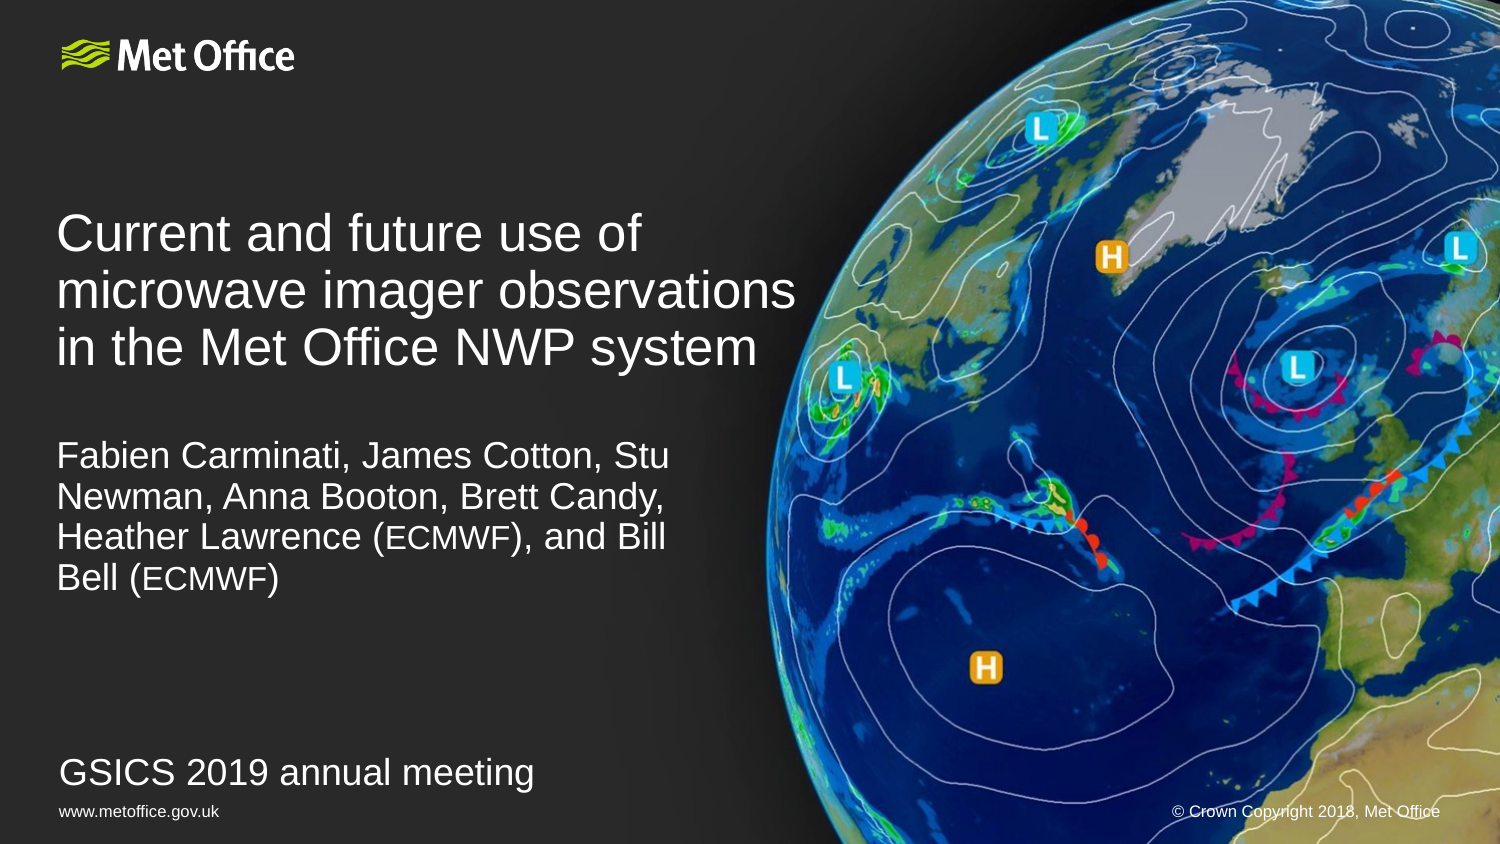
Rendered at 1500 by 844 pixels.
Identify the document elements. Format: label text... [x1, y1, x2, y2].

title Current and future use of microwave imager observations in the Met Office NWP system [41, 194, 865, 385]
subtitle Fabien Carminati, James Cotton, Stu Newman, Anna Booton, Brett Candy, Heather Lawrence (ECMWF), and Bill Bell (ECMWF) [41, 428, 753, 727]
text_box GSICS 2019 annual meeting [44, 740, 551, 801]
picture [0, 0, 1500, 844]
